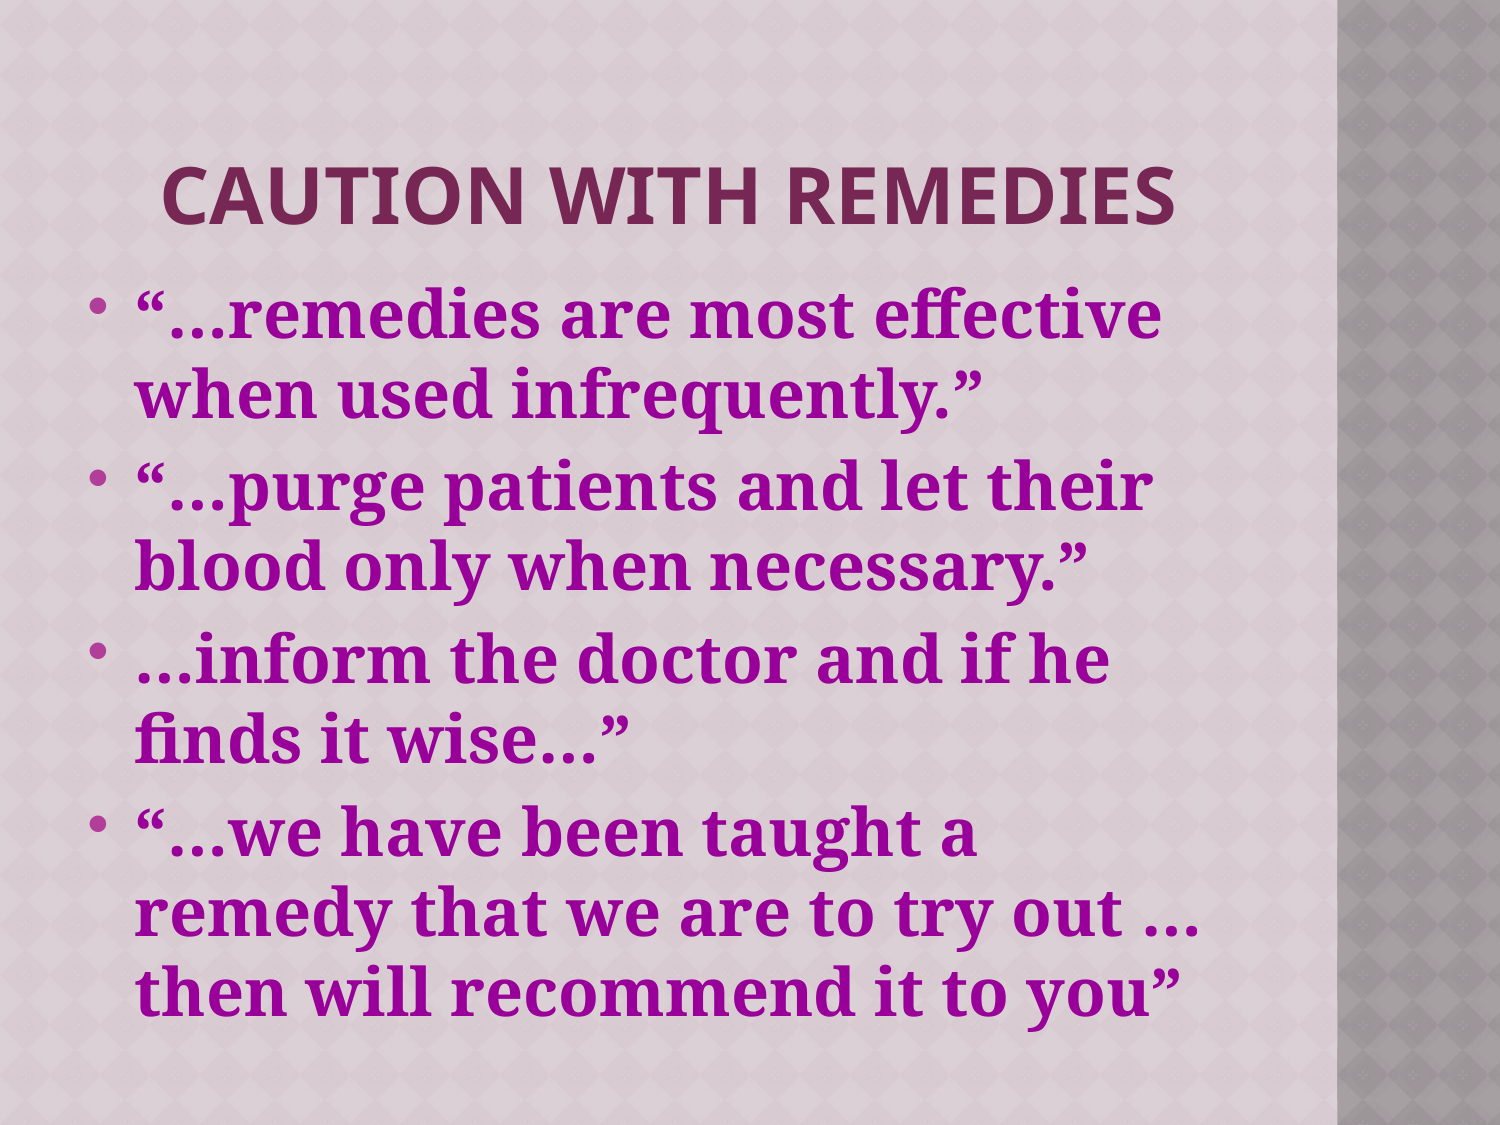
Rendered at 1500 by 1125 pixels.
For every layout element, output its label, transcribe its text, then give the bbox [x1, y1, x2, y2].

list “…remedies are most effective when used infrequently.” “…purge patients and let their blood only when necessary.” …inform the doctor and if he finds it wise…” “…we have been taught a remedy that we are to try out … then will recommend it to you” [75, 264, 1263, 1059]
title Caution with remedies [75, 52, 1263, 240]
